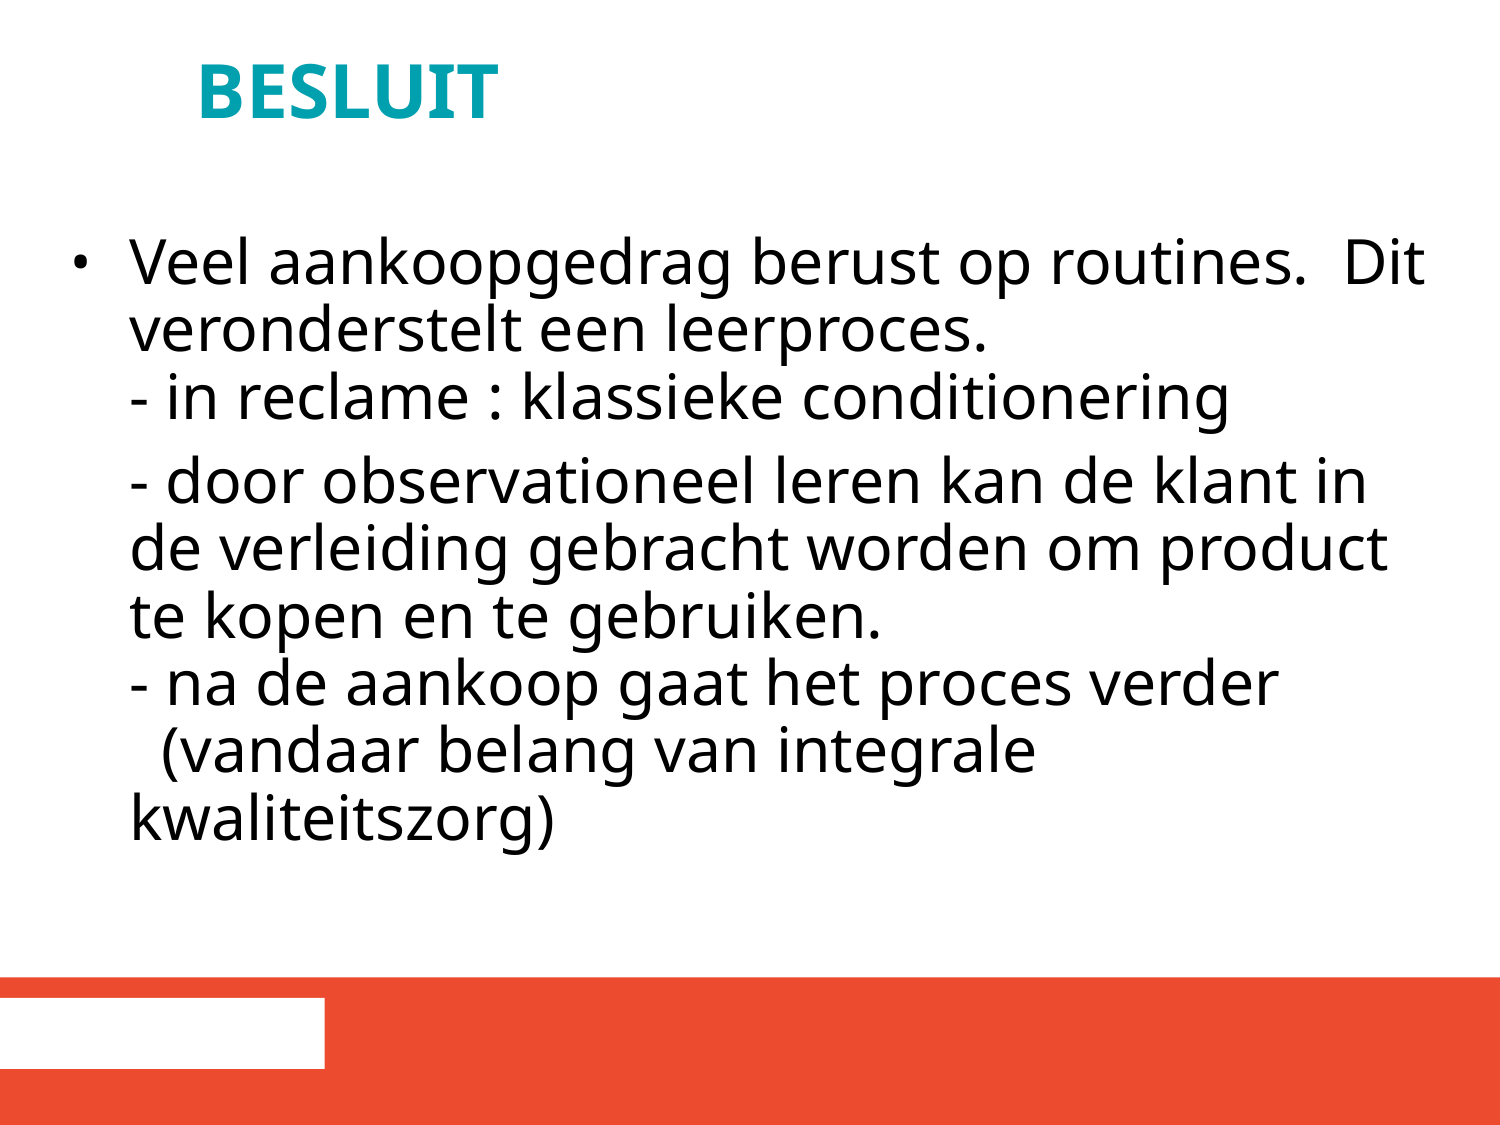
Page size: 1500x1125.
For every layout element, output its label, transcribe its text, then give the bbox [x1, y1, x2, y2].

title Besluit [0, 0, 1500, 188]
list Veel aankoopgedrag berust op routines. Dit veronderstelt een leerproces. - in reclame : klassieke conditionering - door observationeel leren kan de klant in de verleiding gebracht worden om product te kopen en te gebruiken. - na de aankoop gaat het proces verder (vandaar belang van integrale kwaliteitszorg) [0, 188, 1500, 916]
